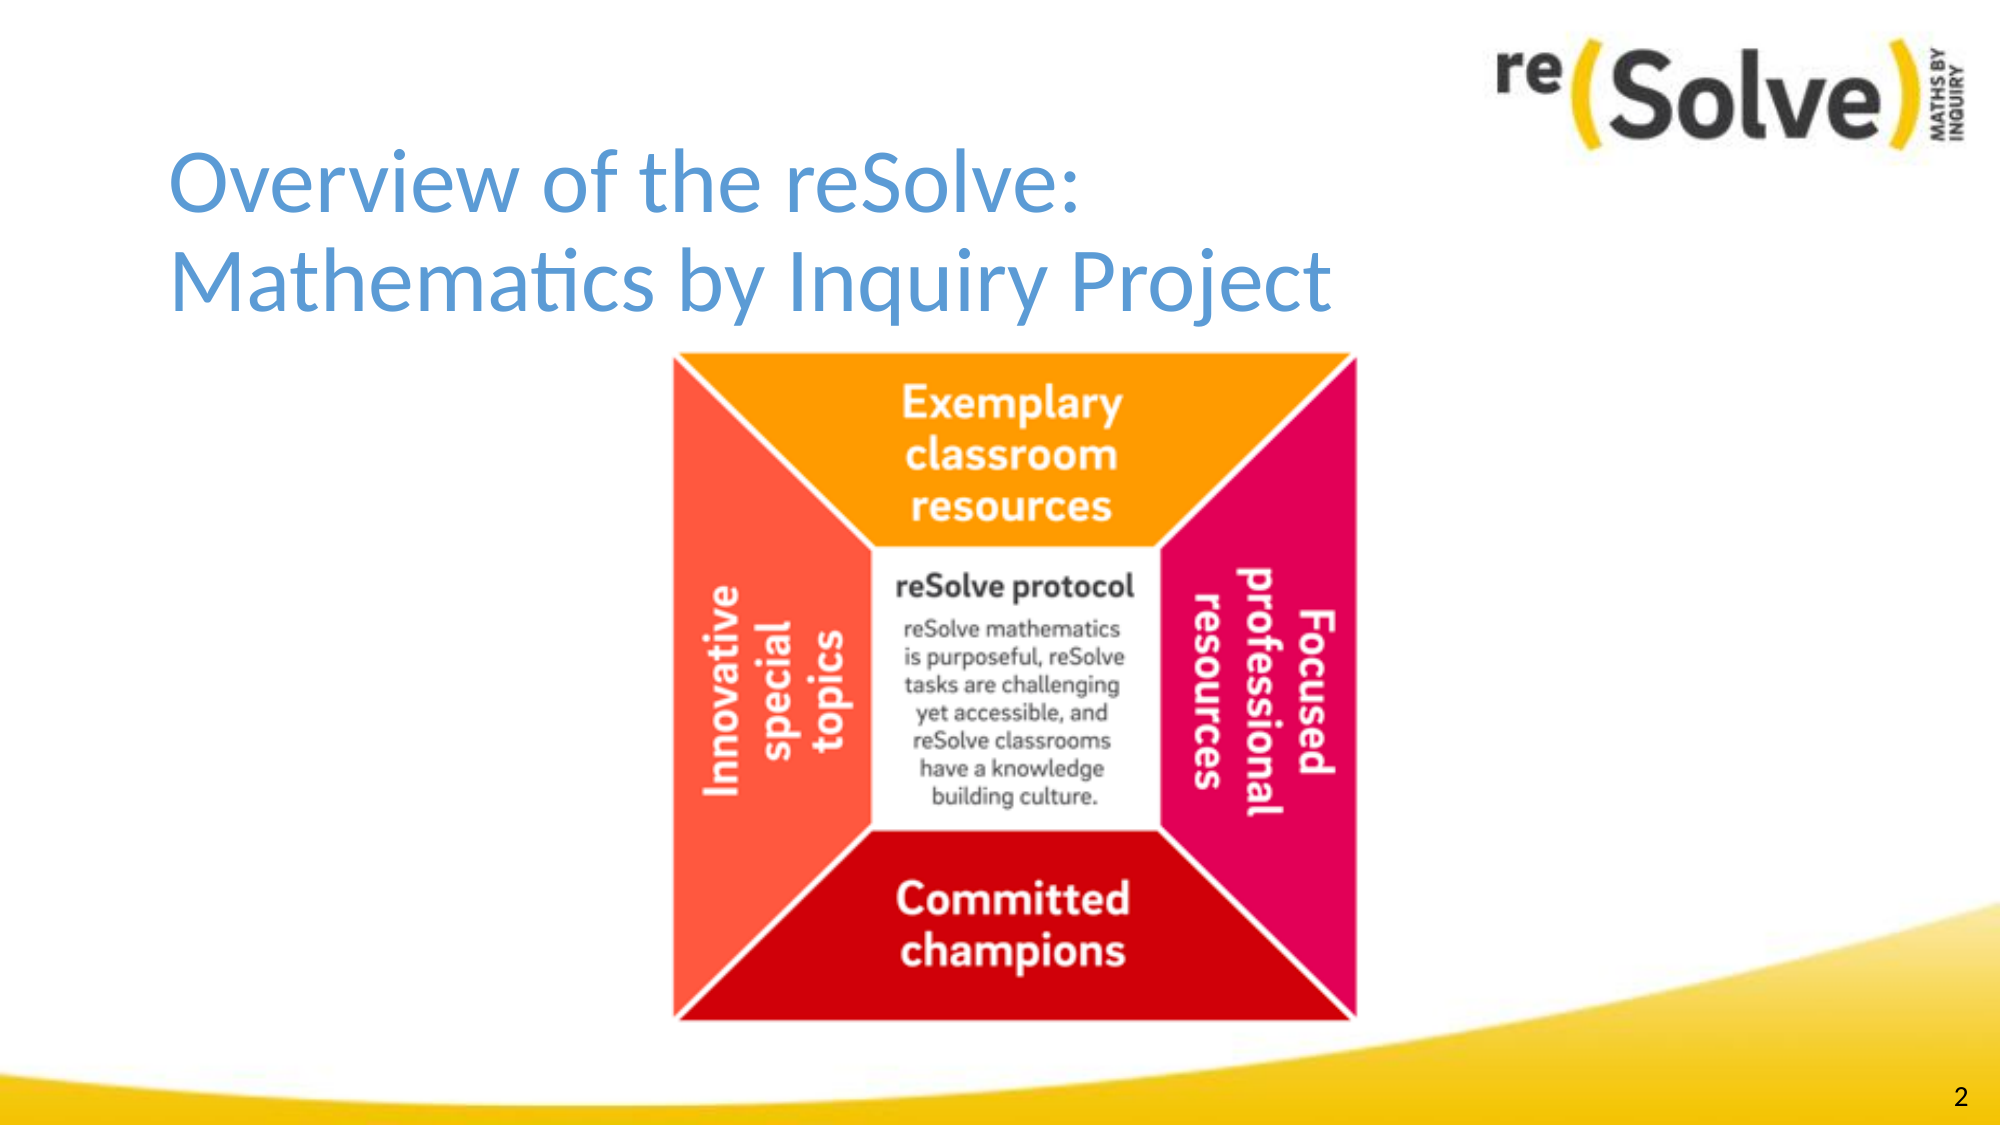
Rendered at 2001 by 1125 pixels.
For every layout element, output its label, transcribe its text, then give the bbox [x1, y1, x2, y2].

slide_number 2 [1653, 1062, 1969, 1125]
picture [0, 0, 2000, 1125]
title Overview of the reSolve: Mathematics by Inquiry Project [153, 118, 1453, 297]
